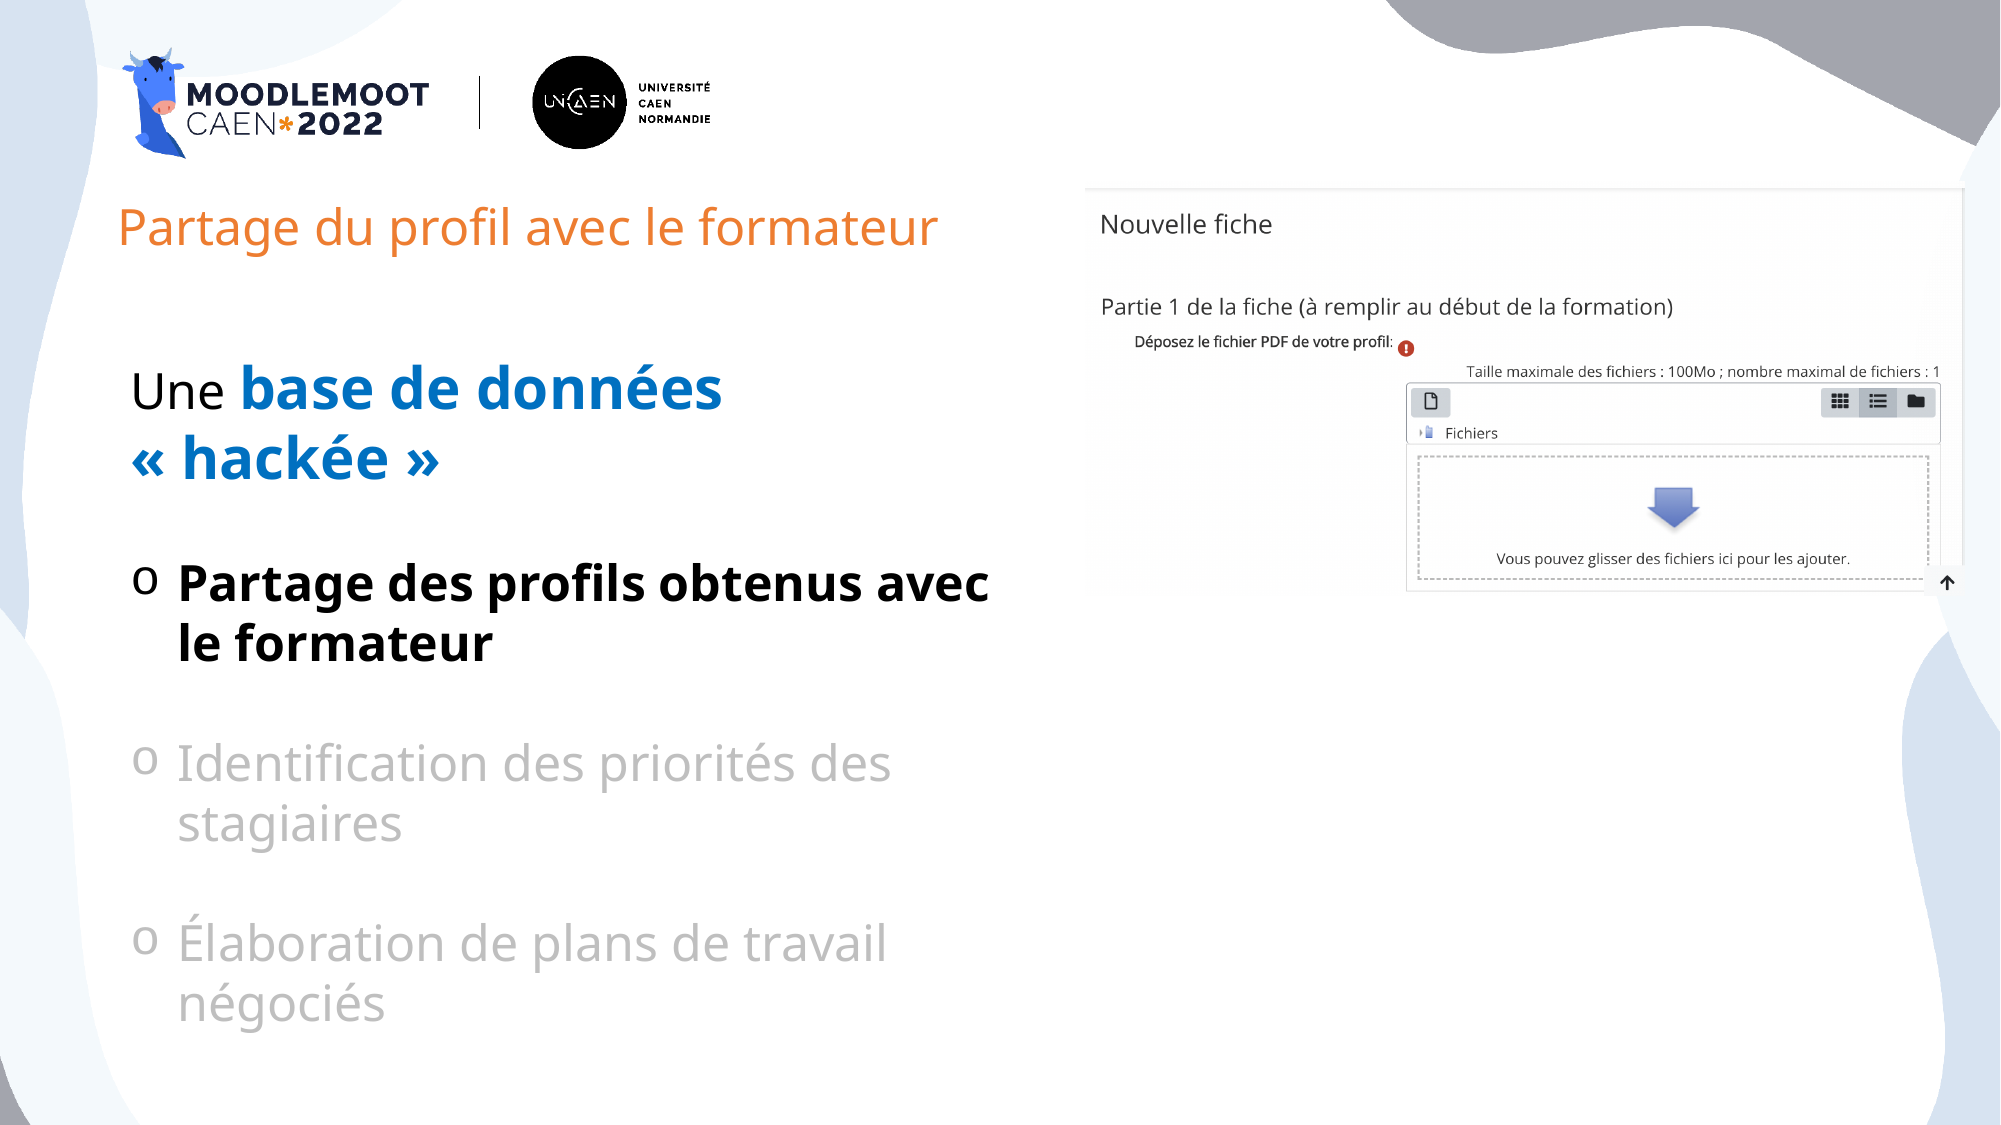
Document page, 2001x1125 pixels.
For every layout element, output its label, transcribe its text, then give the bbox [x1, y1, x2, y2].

picture [1085, 181, 1965, 596]
text_box Une base de données « hackée » Partage des profils obtenus avec le formateur Identification des priorités des stagiaires Élaboration de plans de travail négociés [115, 343, 1054, 1099]
title Partage du profil avec le formateur [0, 140, 1356, 318]
picture [528, 54, 716, 140]
picture [118, 43, 433, 140]
